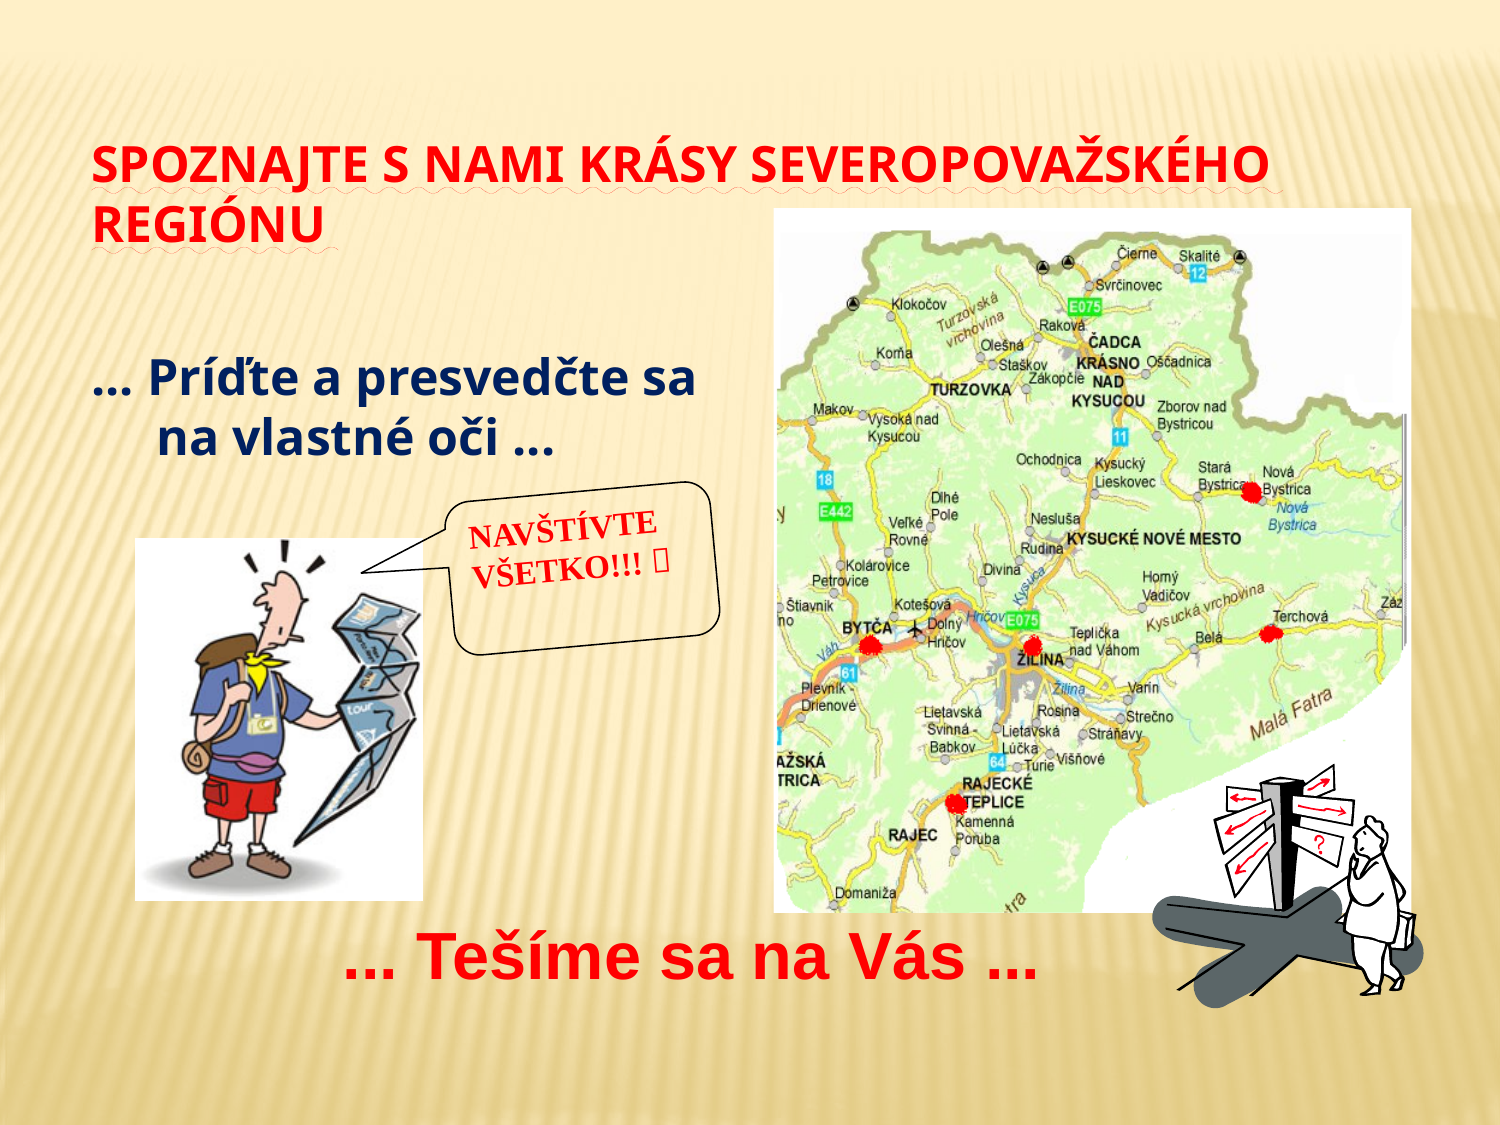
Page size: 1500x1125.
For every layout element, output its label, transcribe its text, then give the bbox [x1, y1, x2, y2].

text_box NAVŠTÍVTE VŠETKO!!!  [426, 481, 720, 655]
text_box SPOZNAJTE S NAMI KRÁSY SEVEROPOVAŽSKÉHO REGIÓNU [76, 125, 1412, 261]
text_box ... Tešíme sa na Vás ... [328, 905, 1057, 1000]
picture [135, 538, 423, 901]
text_box ... Príďte a presvedčte sa na vlastné oči ... [76, 338, 763, 473]
picture [773, 207, 1427, 1012]
